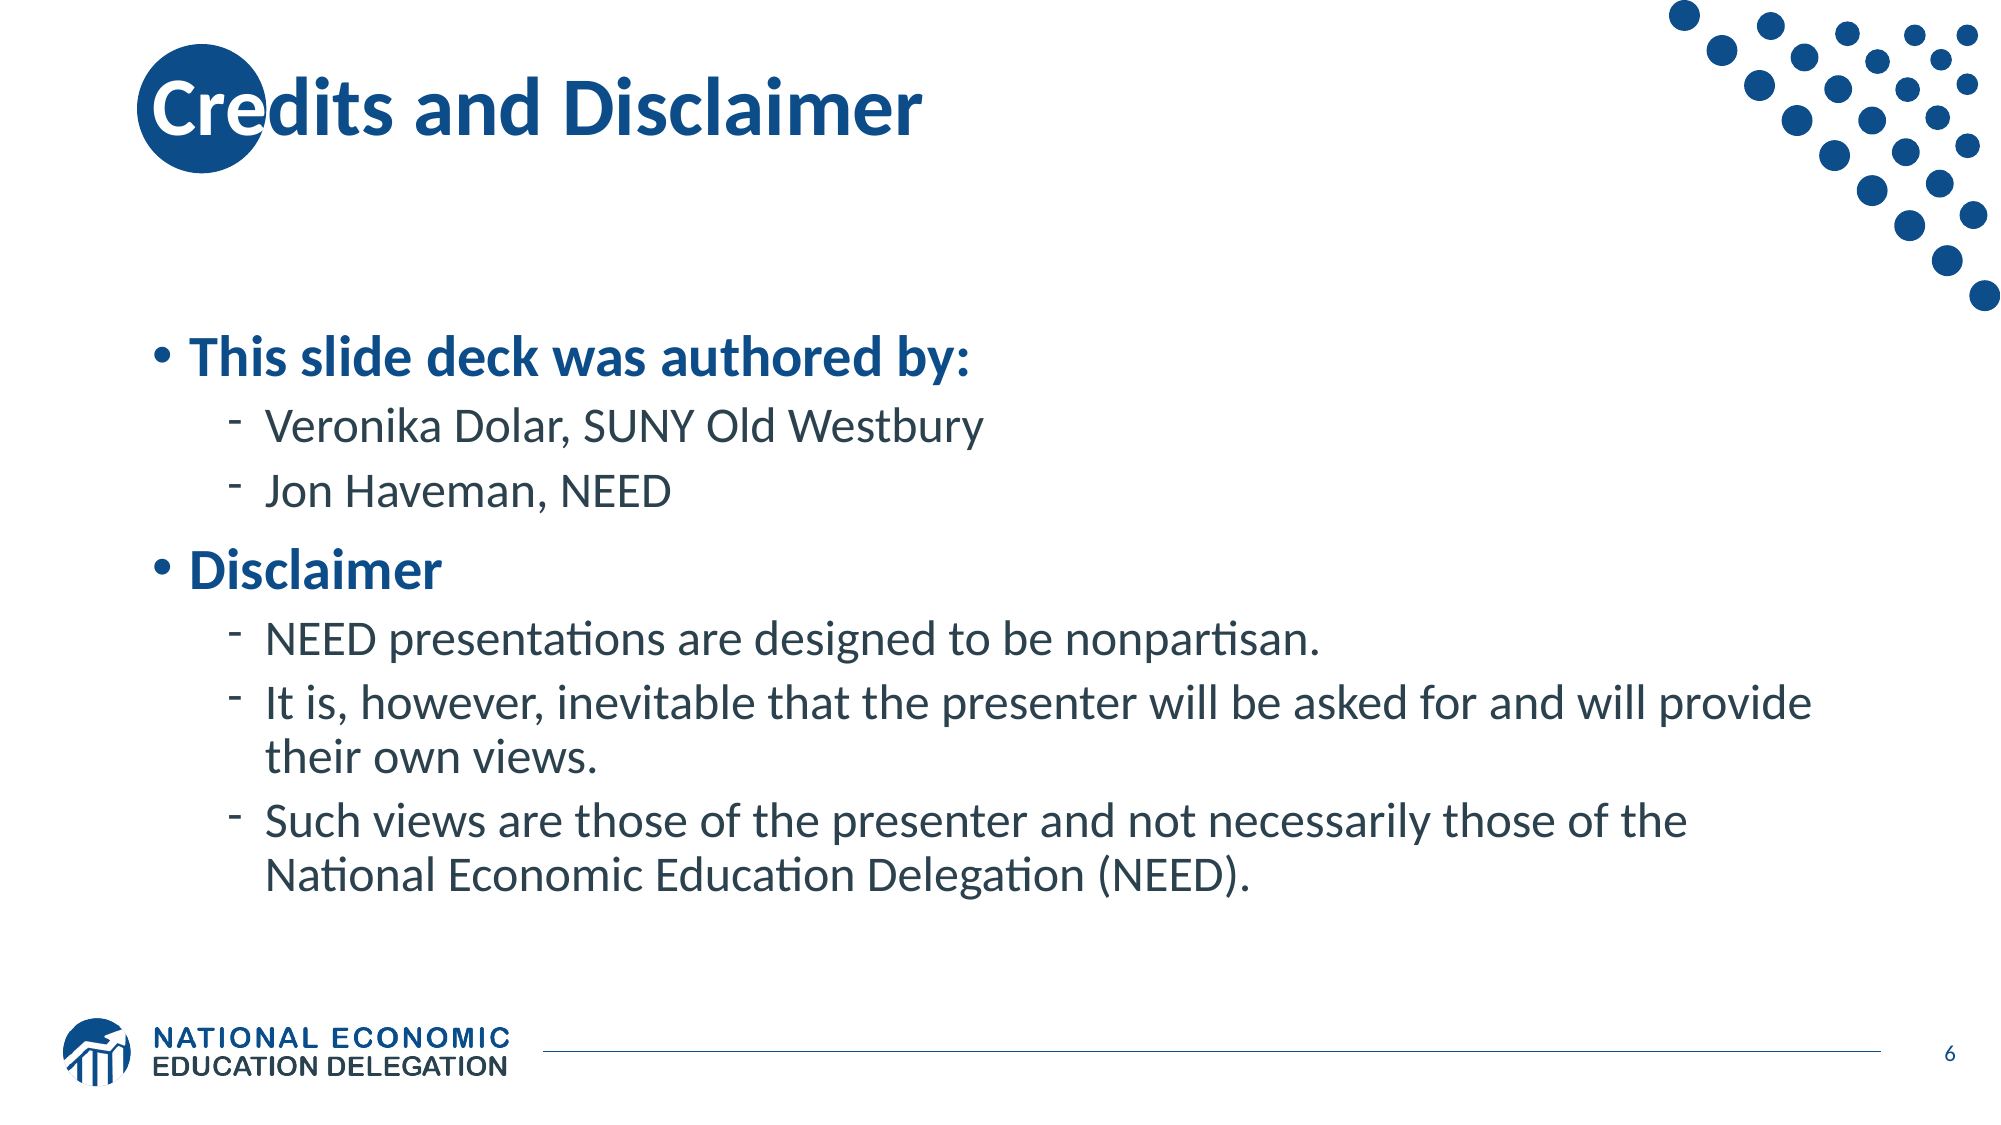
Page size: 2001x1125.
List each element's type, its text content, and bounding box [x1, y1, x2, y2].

title Credits and Disclaimer [137, 0, 1863, 218]
slide_number 6 [1521, 1022, 1972, 1082]
picture [55, 1013, 520, 1091]
list This slide deck was authored by: Veronika Dolar, SUNY Old Westbury Jon Haveman, NEED Disclaimer NEED presentations are designed to be nonpartisan. It is, however, inevitable that the presenter will be asked for and will provide their own views. Such views are those of the presenter and not necessarily those of the National Economic Education Delegation (NEED). [137, 257, 1863, 972]
